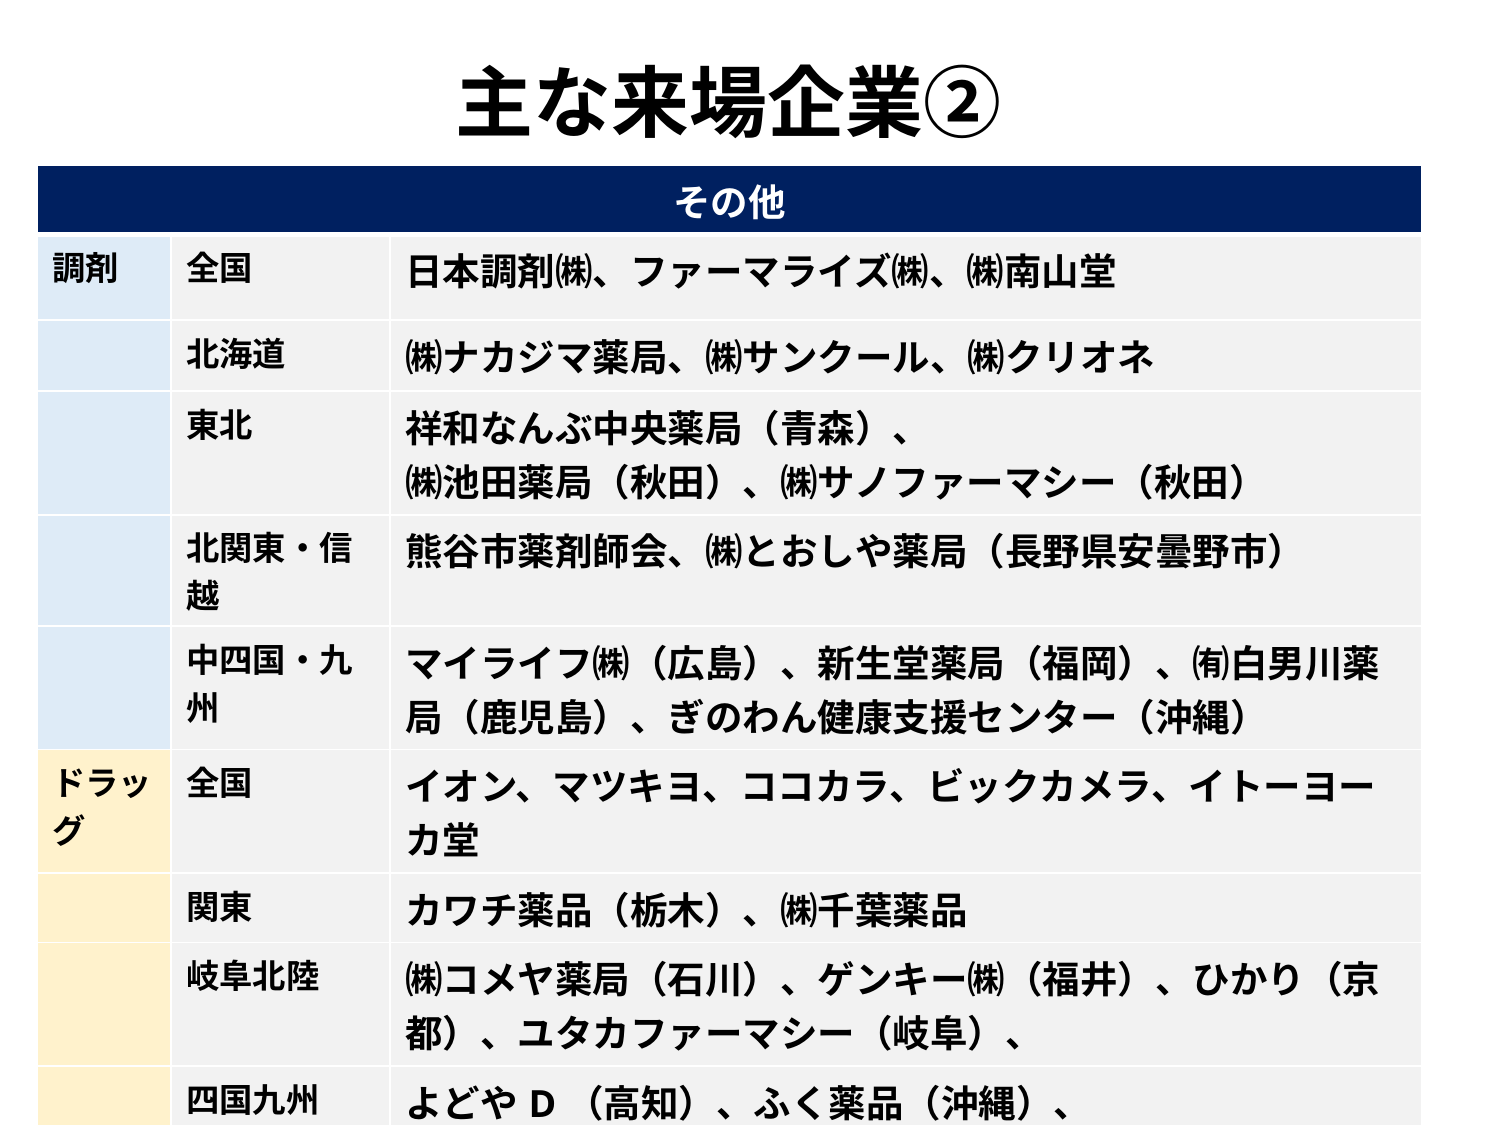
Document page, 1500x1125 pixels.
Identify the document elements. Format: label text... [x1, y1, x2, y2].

table_cell [38, 1067, 170, 1125]
table_cell よどやD（高知）、ふく薬品（沖縄）、 [391, 1067, 1421, 1125]
table_cell イオン、マツキヨ、ココカラ、ビックカメラ、イトーヨーカ堂 [391, 750, 1421, 872]
table_cell ㈱ナカジマ薬局、㈱サンクール、㈱クリオネ [391, 321, 1421, 390]
table_cell 北海道 [172, 321, 389, 390]
table_cell 日本調剤㈱、ファーマライズ㈱、㈱南山堂 [391, 237, 1421, 319]
table_cell 熊谷市薬剤師会、㈱とおしや薬局（長野県安曇野市） [391, 516, 1421, 625]
title 主な来場企業② [440, 47, 1060, 164]
table_cell [38, 516, 170, 625]
table_cell ドラッグ [38, 750, 170, 872]
table_cell ㈱コメヤ薬局（石川）、ゲンキー㈱（福井）、ひかり（京都）、ユタカファーマシー（岐阜）、 [391, 943, 1421, 1065]
table_cell [38, 627, 170, 749]
table_cell 四国九州 [172, 1067, 389, 1125]
table_cell 全国 [172, 750, 389, 872]
table_cell マイライフ㈱（広島）、新生堂薬局（福岡）、㈲白男川薬局（鹿児島）、ぎのわん健康支援センター（沖縄） [391, 627, 1421, 749]
table_header その他 [38, 166, 1421, 232]
table_cell [38, 874, 170, 942]
table_cell [38, 392, 170, 514]
table_cell [38, 943, 170, 1065]
table_cell 中四国・九州 [172, 627, 389, 749]
table_cell [38, 321, 170, 390]
table_cell 東北 [172, 392, 389, 514]
table_cell 関東 [172, 874, 389, 942]
table_cell 北関東・信越 [172, 516, 389, 625]
table_cell カワチ薬品（栃木）、㈱千葉薬品 [391, 874, 1421, 942]
table_cell 全国 [172, 237, 389, 319]
table_cell 調剤 [38, 237, 170, 319]
table_cell 祥和なんぶ中央薬局（青森）、 ㈱池田薬局（秋田）、㈱サノファーマシー（秋田） [391, 392, 1421, 514]
table_cell 岐阜北陸 [172, 943, 389, 1065]
